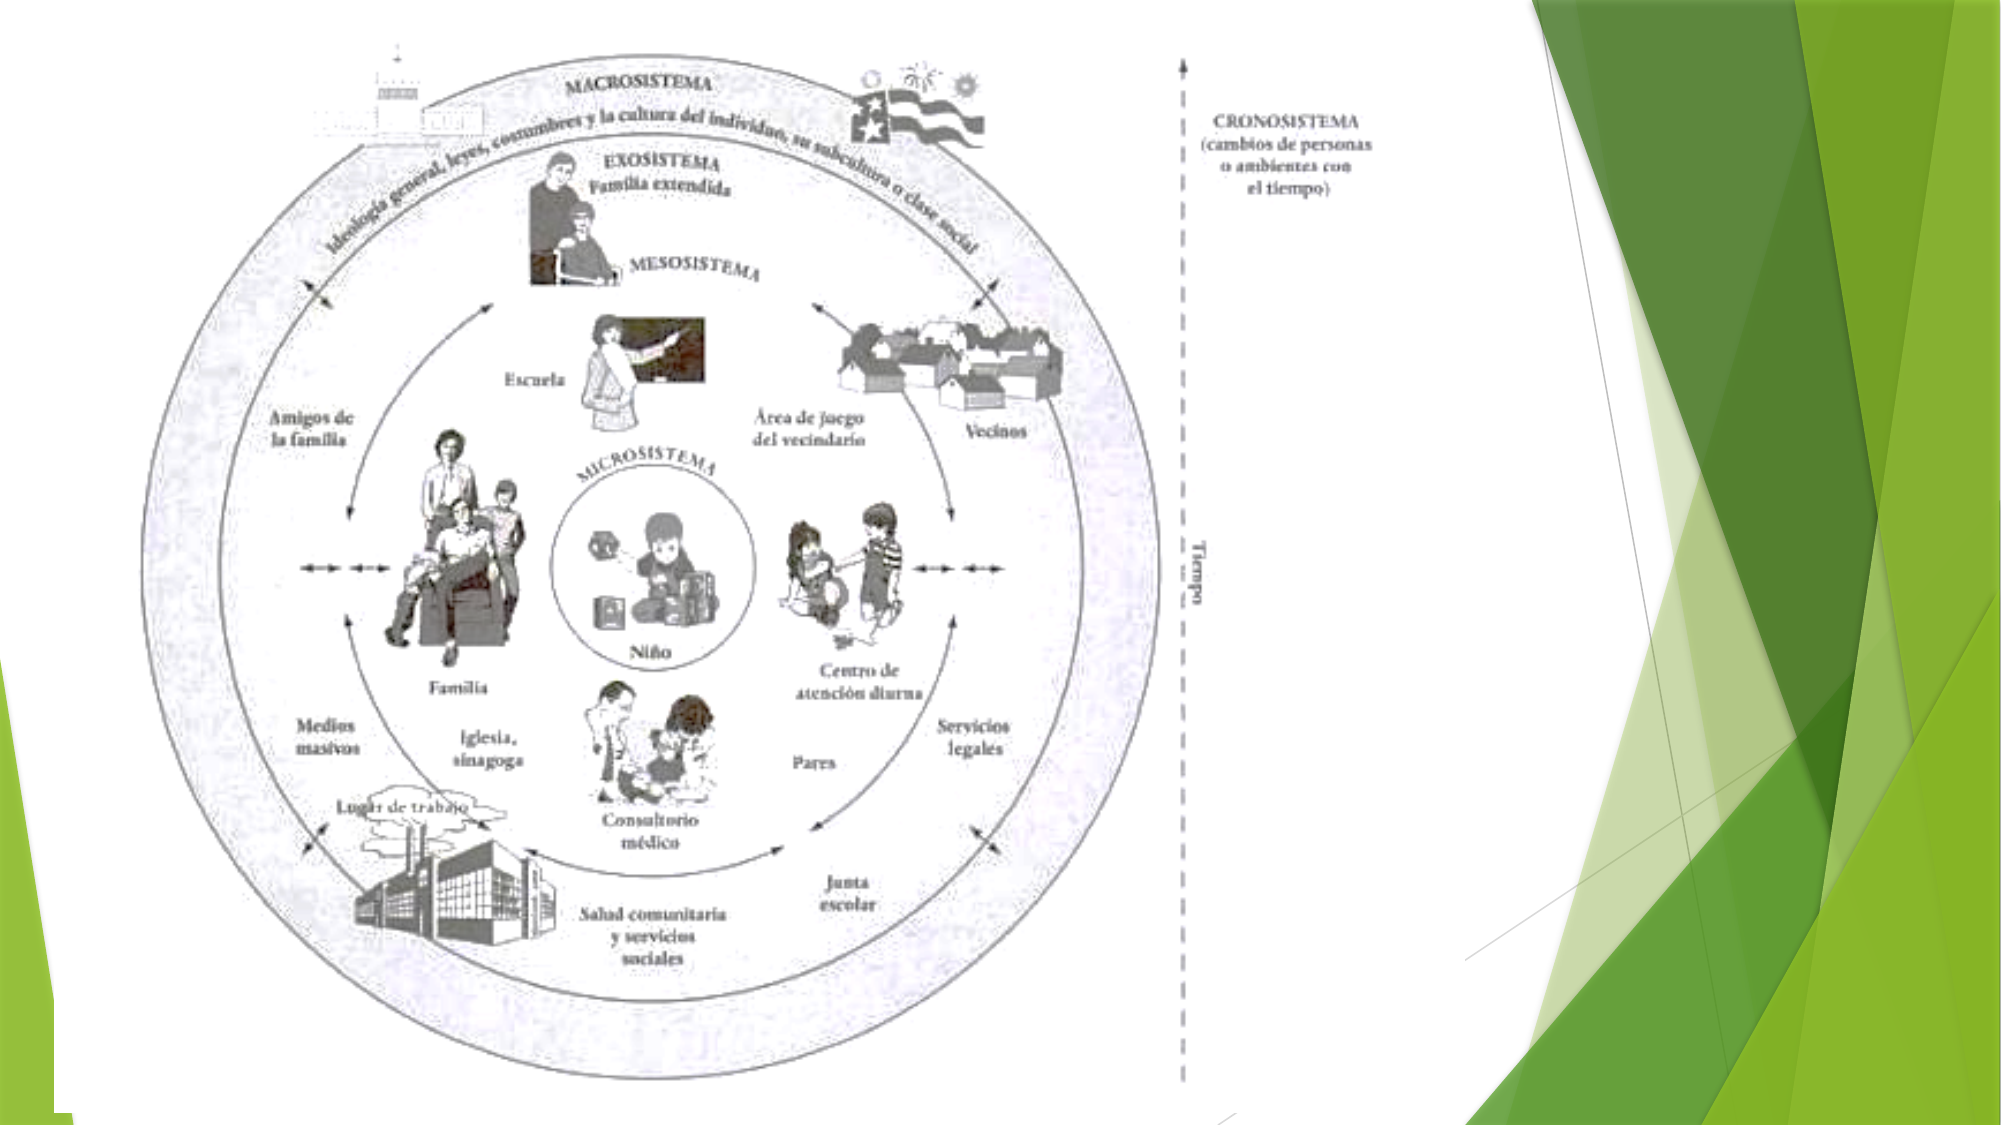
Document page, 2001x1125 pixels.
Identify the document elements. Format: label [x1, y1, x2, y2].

picture [53, 0, 1465, 1114]
